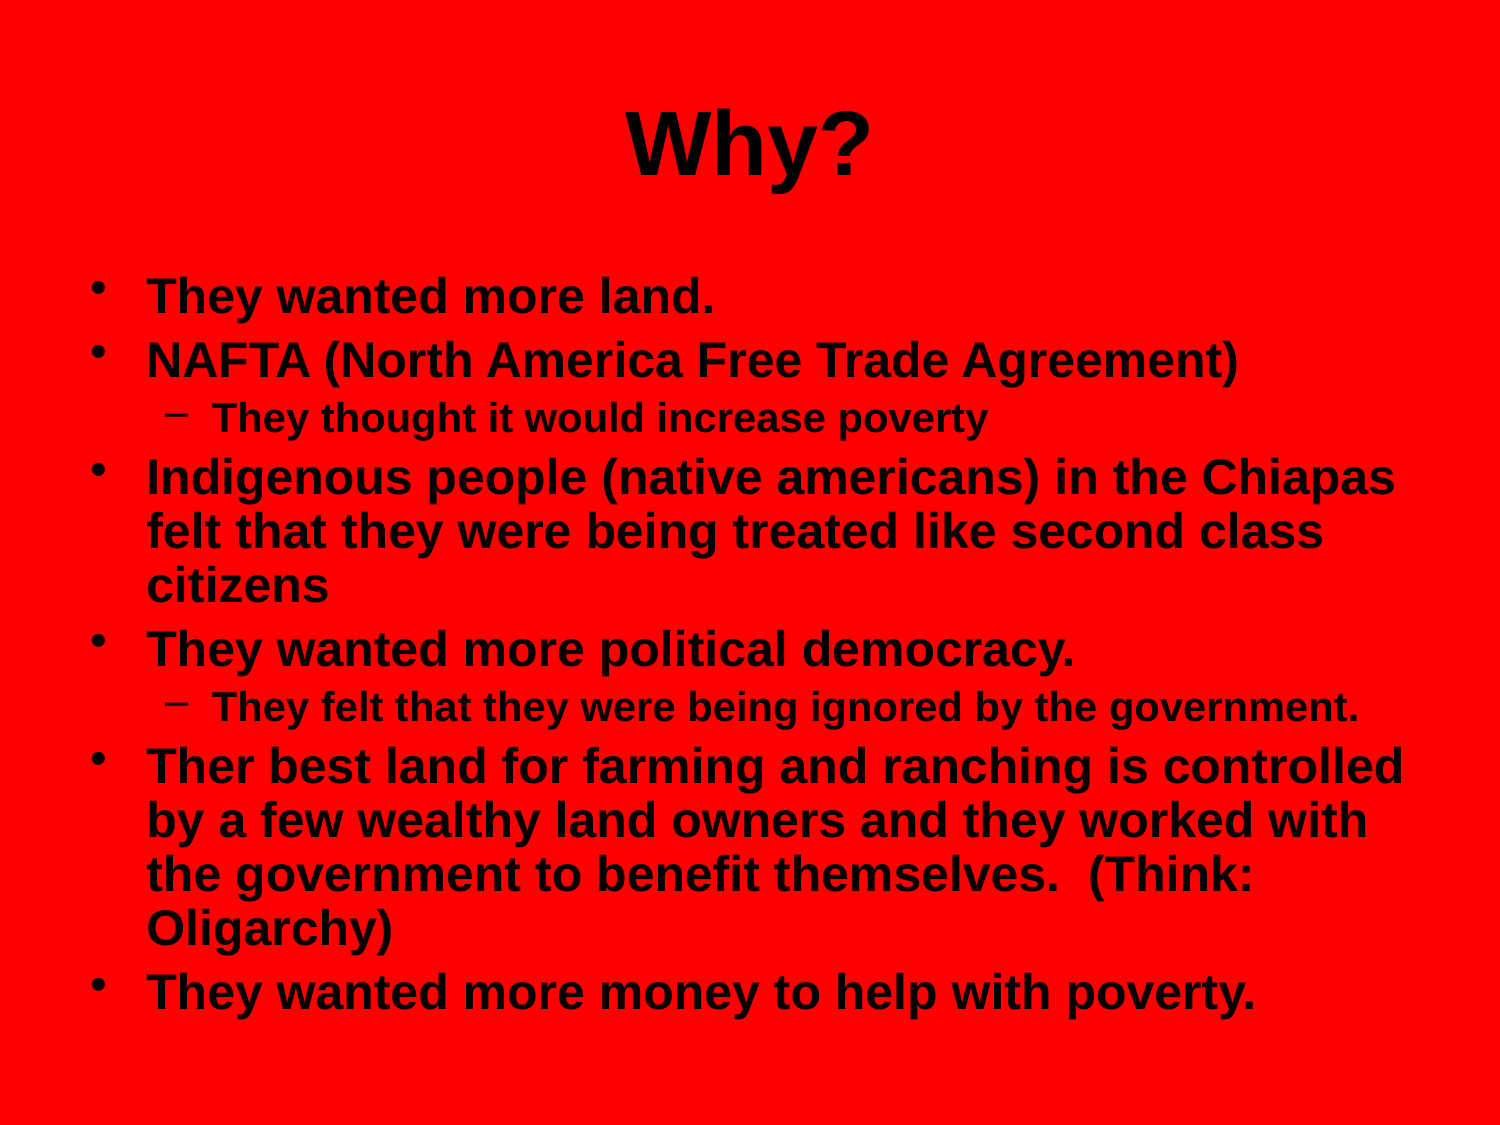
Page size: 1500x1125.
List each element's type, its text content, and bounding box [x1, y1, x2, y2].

list They wanted more land. NAFTA (North America Free Trade Agreement) They thought it would increase poverty Indigenous people (native americans) in the Chiapas felt that they were being treated like second class citizens They wanted more political democracy. They felt that they were being ignored by the government. Ther best land for farming and ranching is controlled by a few wealthy land owners and they worked with the government to benefit themselves. (Think: Oligarchy) They wanted more money to help with poverty. [74, 262, 1426, 1006]
title Why? [74, 44, 1426, 233]
